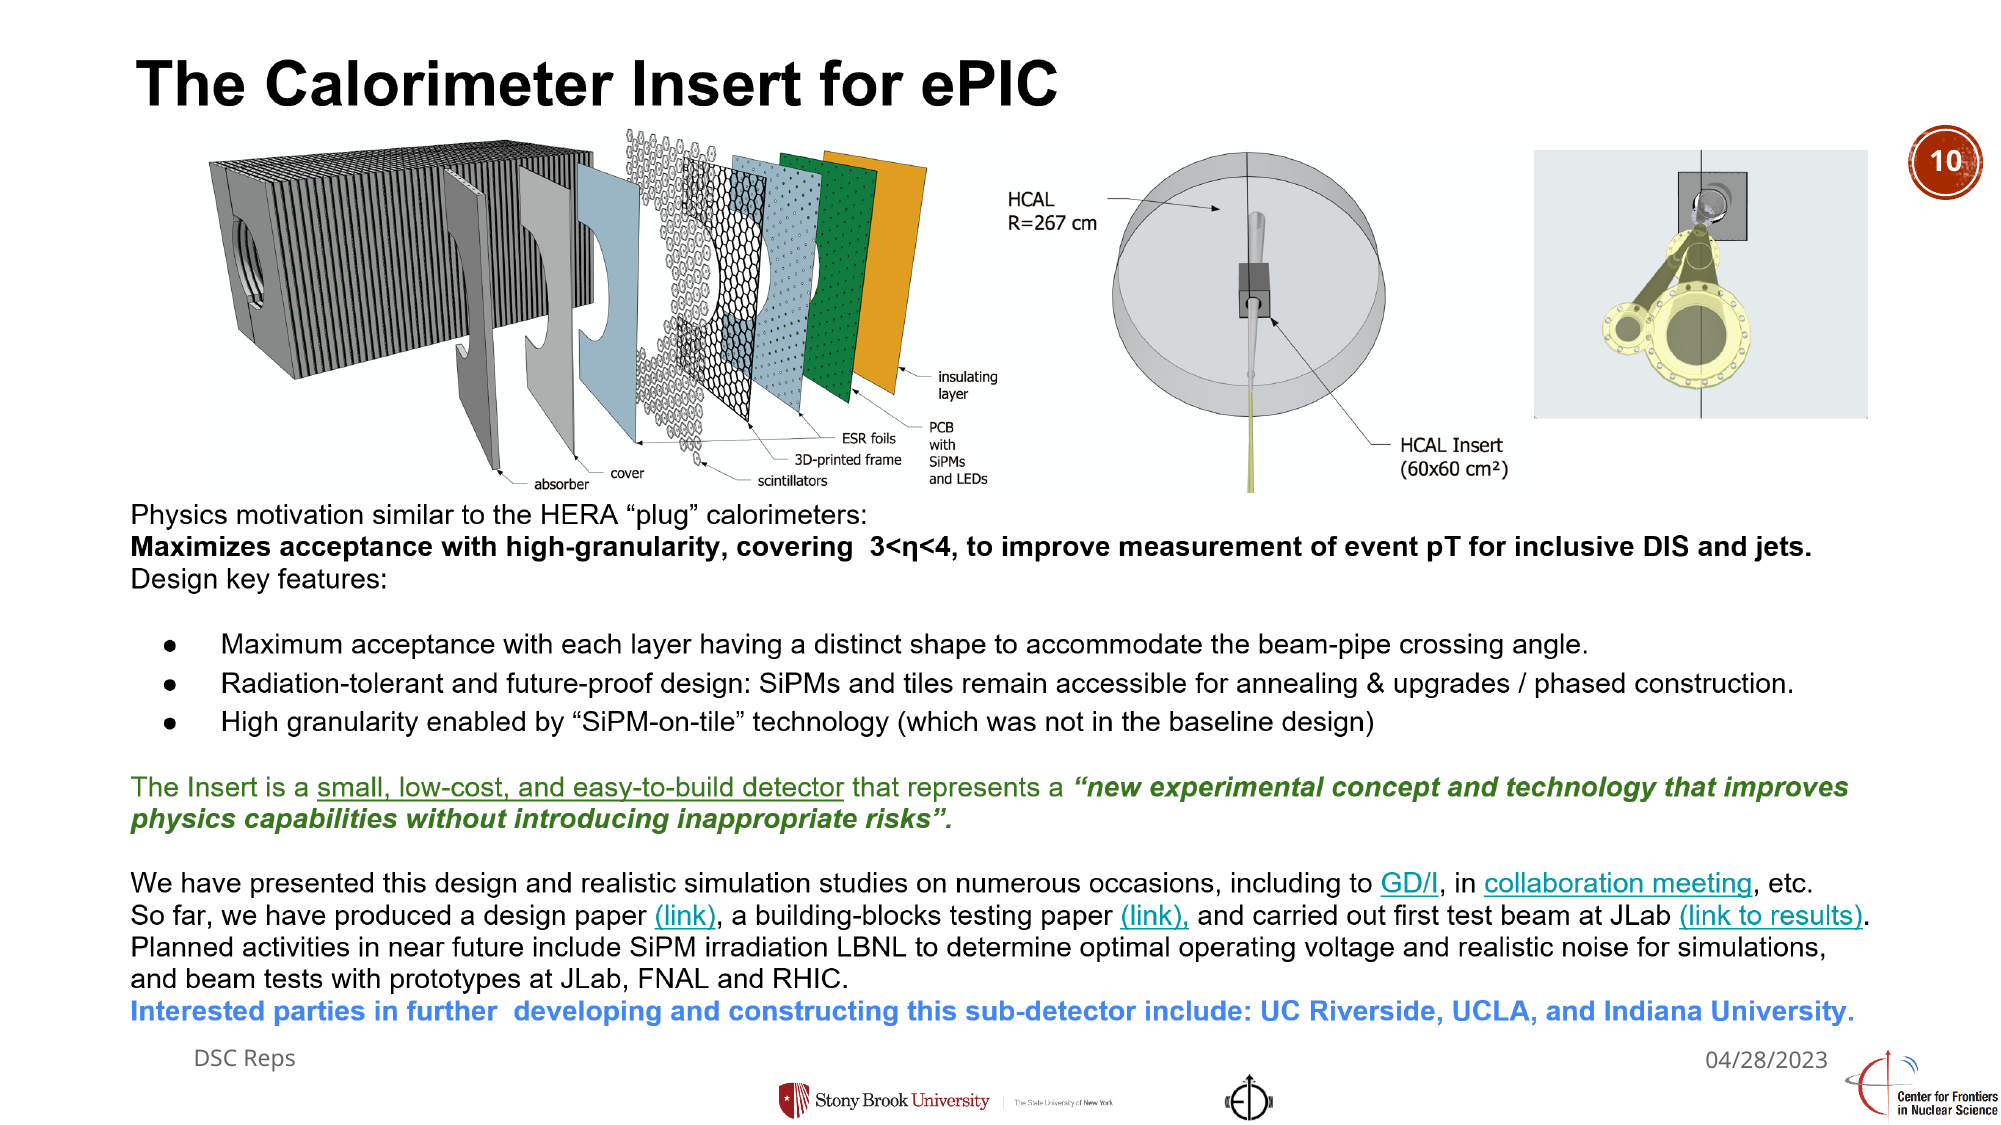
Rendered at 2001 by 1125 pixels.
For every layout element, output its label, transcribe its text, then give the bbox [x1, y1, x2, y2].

picture [1843, 1048, 1999, 1125]
footer DSC Reps [178, 1038, 1217, 1089]
picture [99, 30, 1901, 1038]
picture [1224, 1074, 1273, 1121]
slide_number 10 [1901, 132, 1999, 192]
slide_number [1306, 1038, 1844, 1089]
picture [778, 1089, 1113, 1125]
